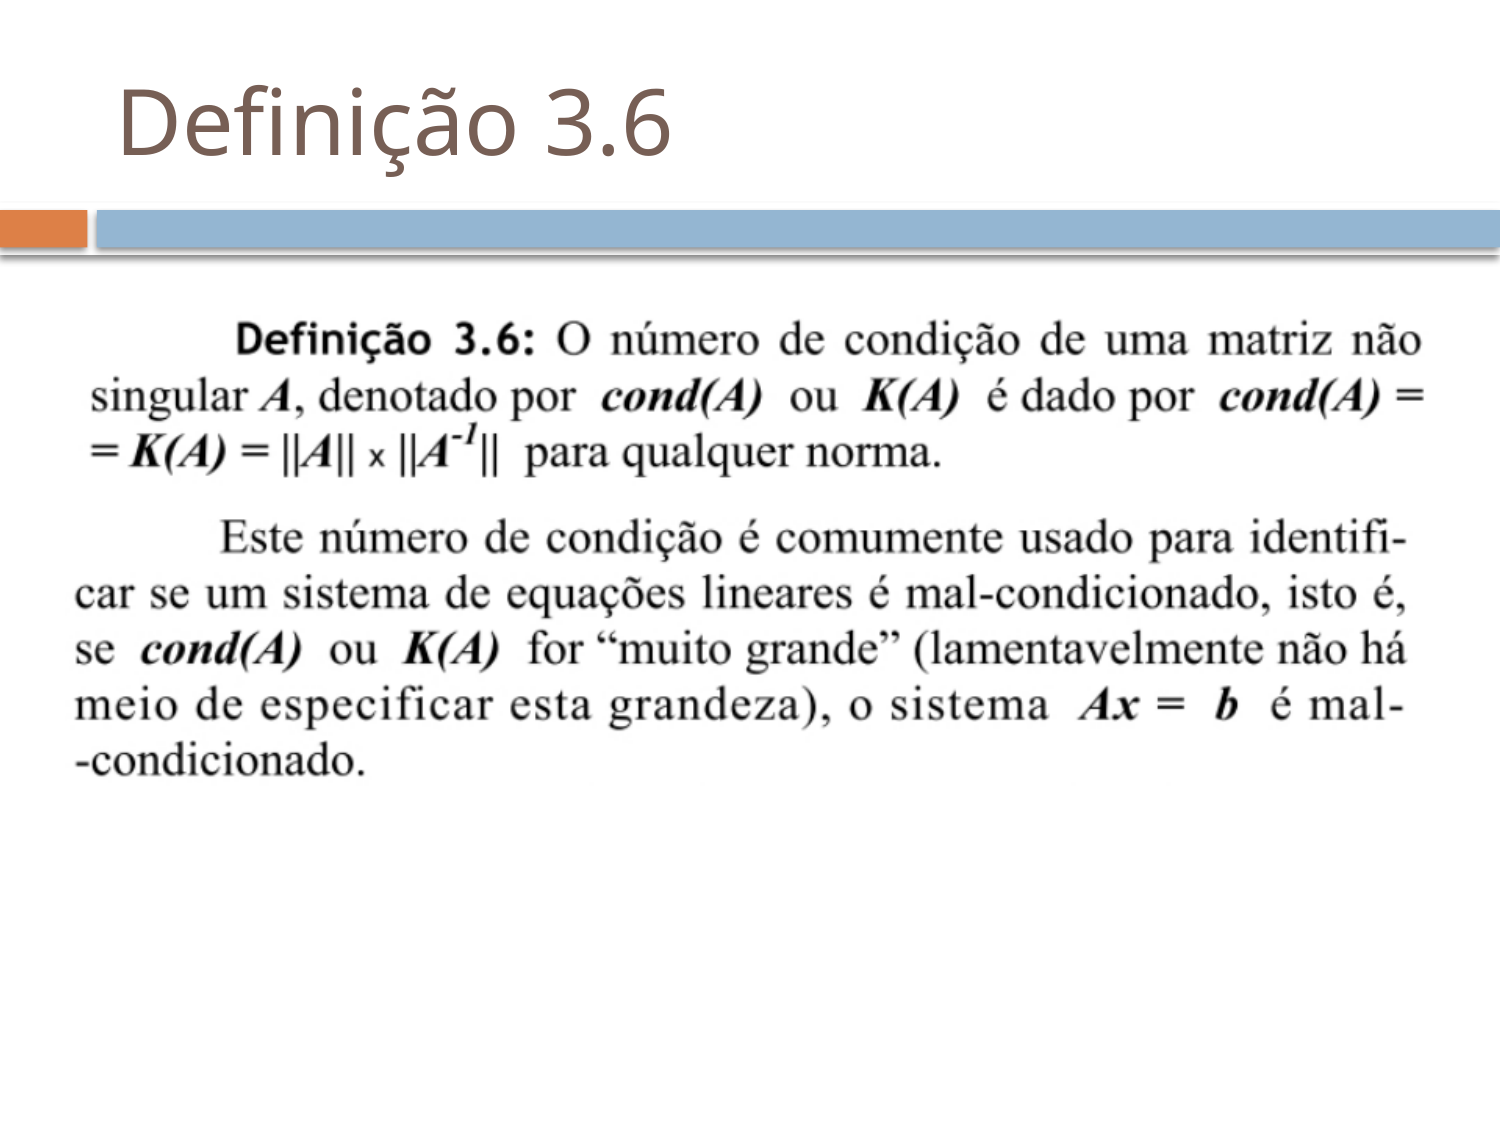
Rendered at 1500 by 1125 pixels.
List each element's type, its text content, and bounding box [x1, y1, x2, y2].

picture [65, 302, 1435, 488]
picture [65, 514, 1430, 786]
title Definição 3.6 [100, 37, 1438, 200]
